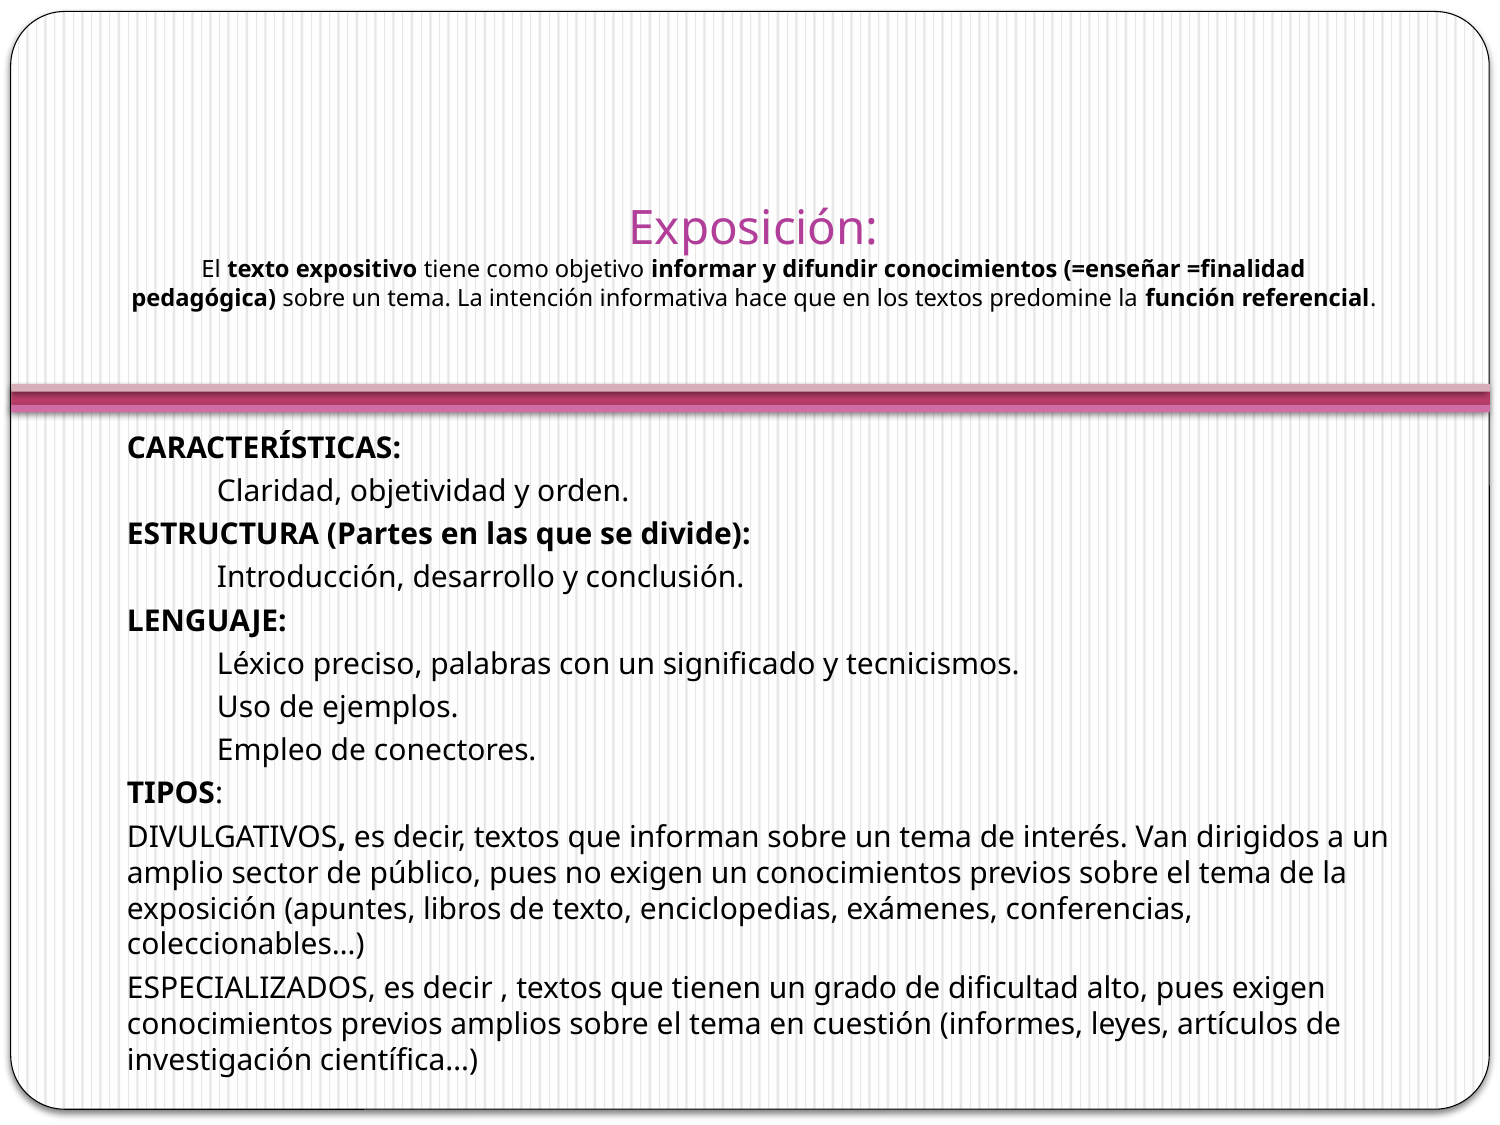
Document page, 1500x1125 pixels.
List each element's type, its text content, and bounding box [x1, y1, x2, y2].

title Exposición: El texto expositivo tiene como objetivo informar y difundir conocimientos (=enseñar =finalidad pedagógica) sobre un tema. La intención informativa hace que en los textos predomine la función referencial. [116, 54, 1392, 326]
list CARACTERÍSTICAS: Claridad, objetividad y orden. ESTRUCTURA (Partes en las que se divide): Introducción, desarrollo y conclusión. LENGUAJE: Léxico preciso, palabras con un significado y tecnicismos. Uso de ejemplos. Empleo de conectores. TIPOS: DIVULGATIVOS, es decir, textos que informan sobre un tema de interés. Van dirigidos a un amplio sector de público, pues no exigen un conocimientos previos sobre el tema de la exposición (apuntes, libros de texto, enciclopedias, exámenes, conferencias, coleccionables…) ESPECIALIZADOS, es decir , textos que tienen un grado de dificultad alto, pues exigen conocimientos previos amplios sobre el tema en cuestión (informes, leyes, artículos de investigación científica…) [112, 420, 1424, 1094]
